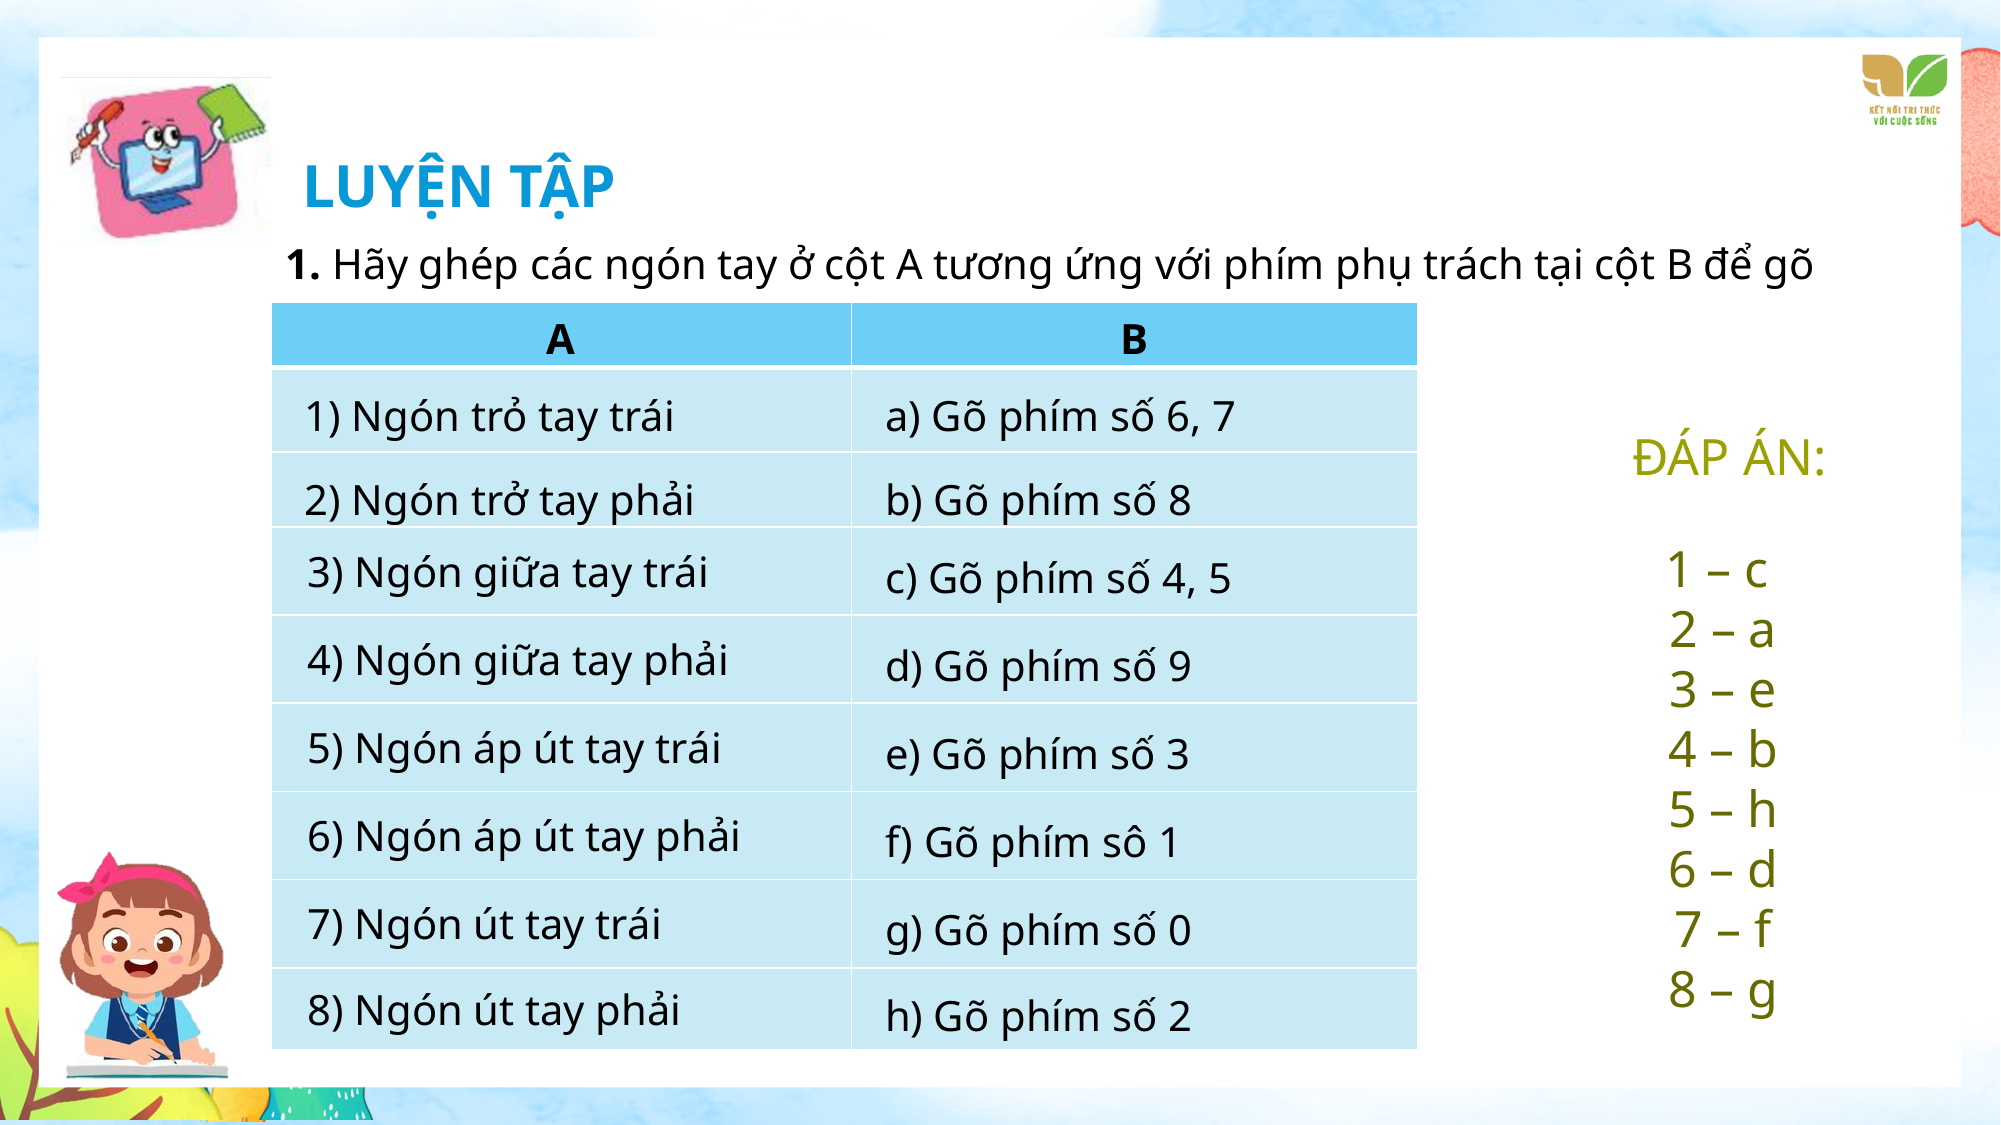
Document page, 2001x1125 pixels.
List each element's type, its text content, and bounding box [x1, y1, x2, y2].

table_cell 1) Ngón trỏ tay trái [272, 370, 851, 451]
table_cell 6) Ngón áp út tay phải [272, 792, 851, 879]
table_cell 8) Ngón út tay phải [299, 969, 851, 1049]
table_header A [272, 303, 851, 365]
table_header B [852, 303, 1417, 365]
table_cell g) Gõ phím số 0 [852, 880, 1417, 967]
table_cell 2) Ngón trở tay phải [272, 453, 851, 526]
text_box ĐÁP ÁN: [1617, 418, 2000, 494]
table_cell 7) Ngón út tay trái [299, 880, 851, 967]
table_cell e) Gõ phím số 3 [852, 704, 1417, 791]
table_cell c) Gõ phím số 4, 5 [852, 528, 1417, 614]
table_cell a) Gõ phím số 6, 7 [852, 370, 1417, 451]
table_cell 3) Ngón giữa tay trái [272, 528, 851, 614]
text_box 1 – c 2 – a 3 – e 4 – b 5 – h 6 – d 7 – f 8 – g [1577, 529, 1883, 1025]
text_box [60, 76, 679, 244]
table_cell 4) Ngón giữa tay phải [272, 616, 851, 702]
table_cell 5) Ngón áp út tay trái [272, 704, 851, 791]
table_cell f) Gõ phím sô 1 [852, 792, 1417, 879]
picture [0, 0, 2001, 1125]
table_cell h) Gõ phím số 2 [852, 969, 1417, 1049]
table_cell b) Gõ phím số 8 [852, 453, 1417, 526]
text_box 1. Hãy ghép các ngón tay ở cột A tương ứng với phím phụ trách tại cột B để gõ phím đúng cách [271, 205, 1917, 371]
table_cell d) Gõ phím số 9 [852, 616, 1417, 702]
